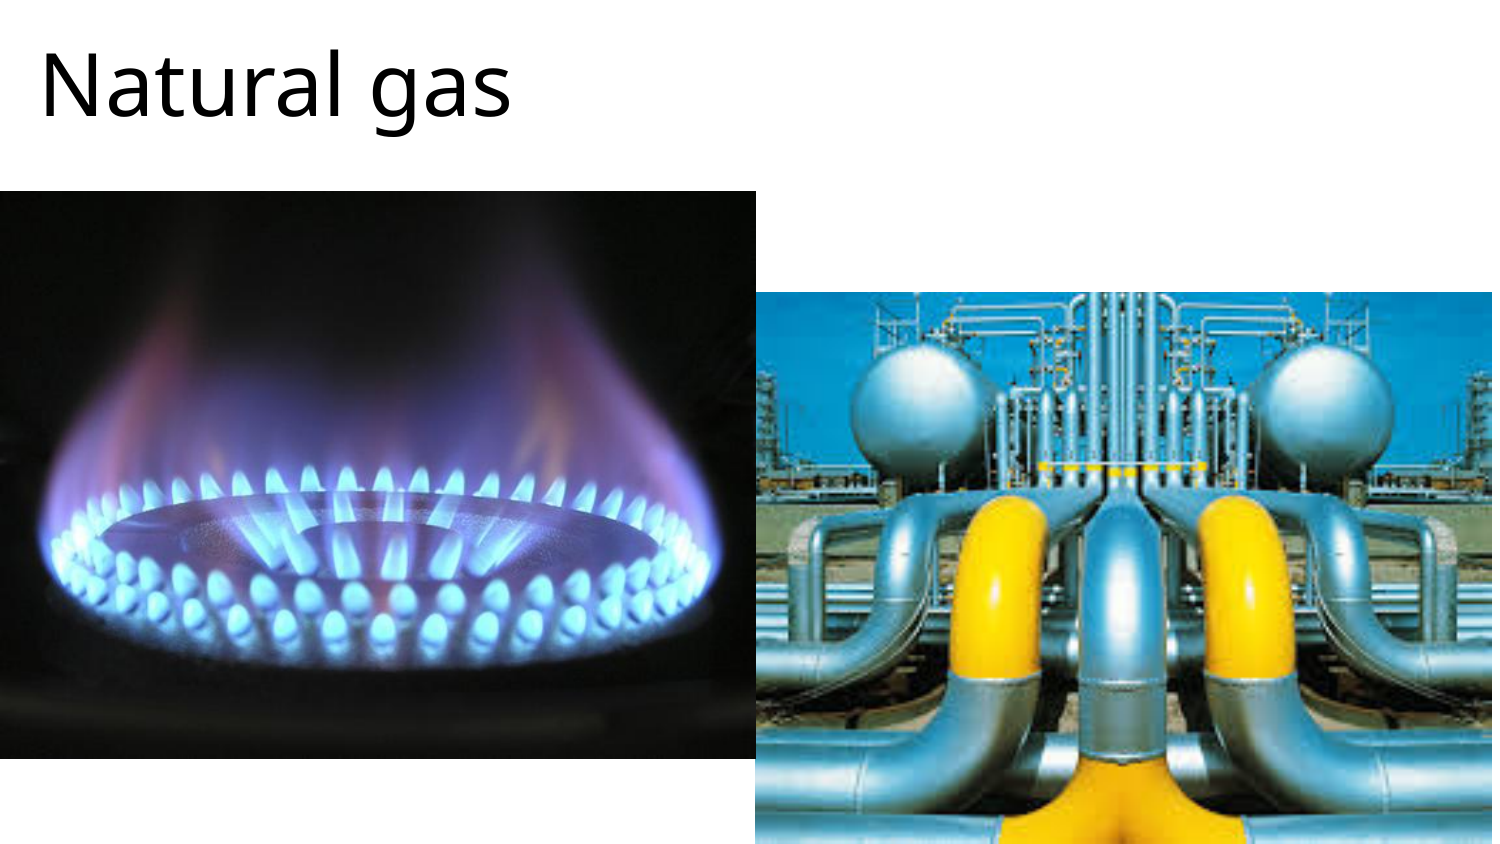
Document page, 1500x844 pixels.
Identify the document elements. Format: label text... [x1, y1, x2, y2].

title Natural gas [23, 13, 1422, 108]
picture [0, 191, 1493, 844]
